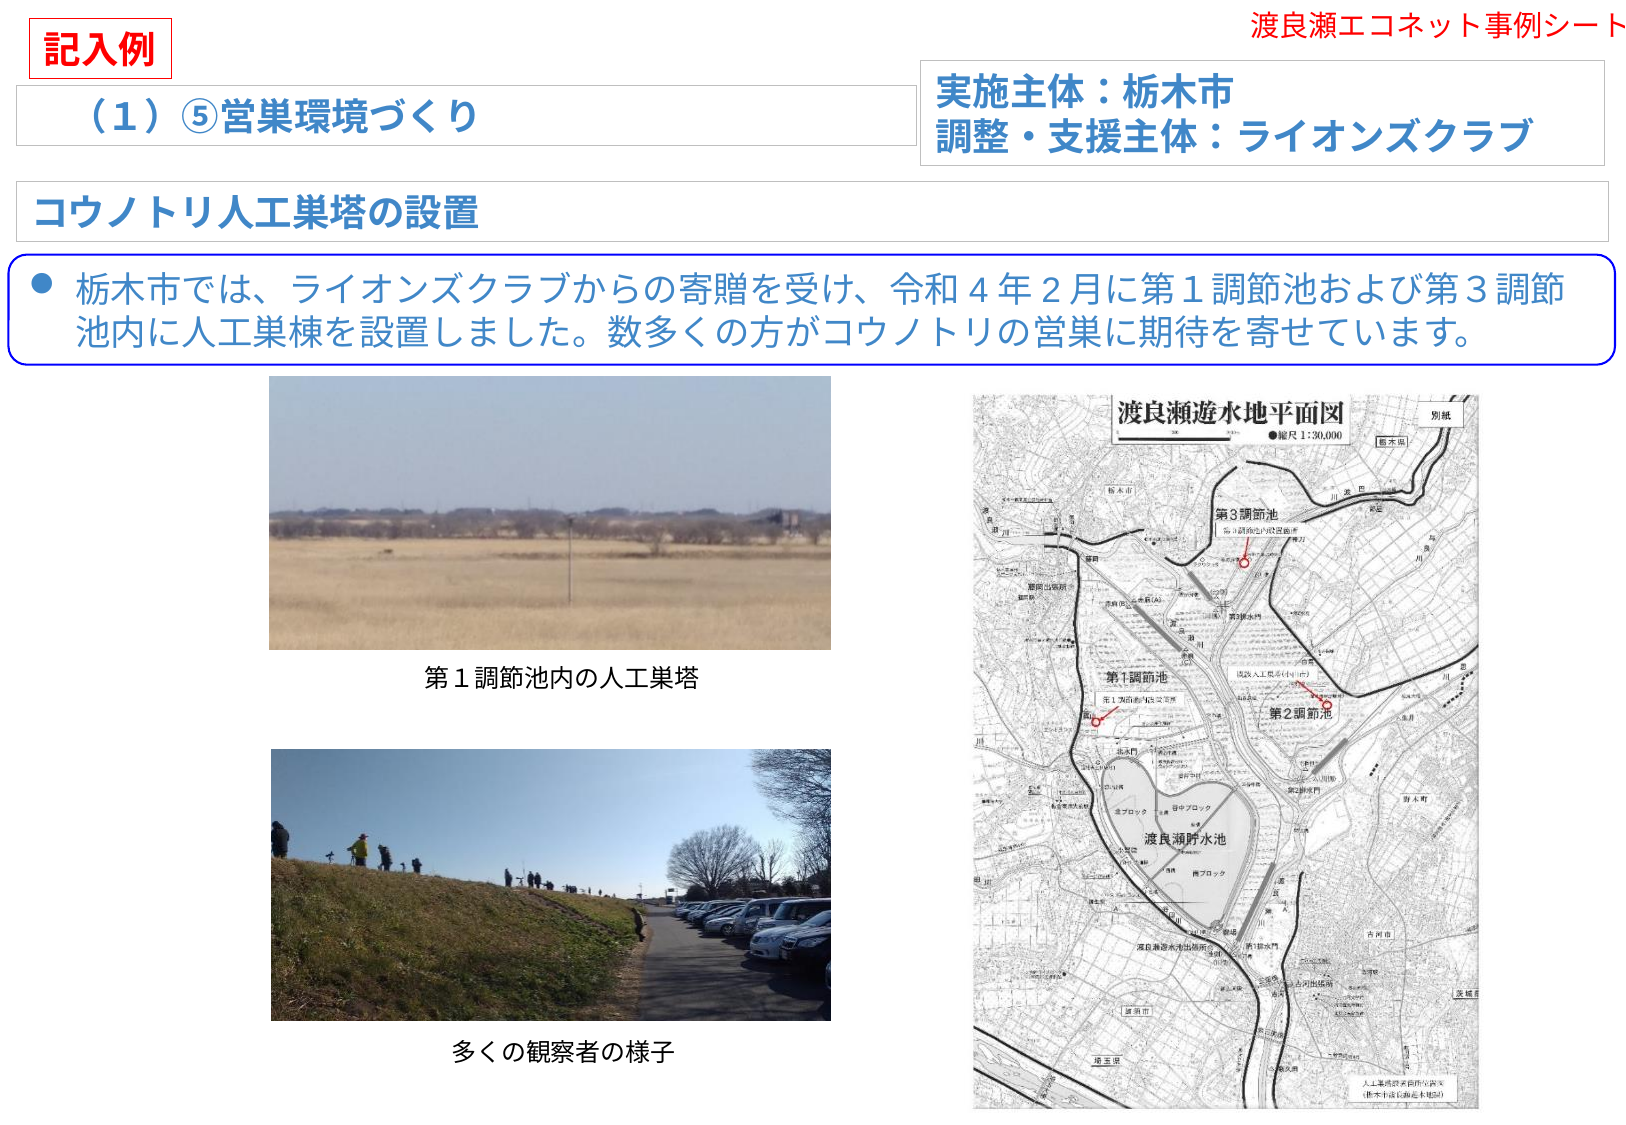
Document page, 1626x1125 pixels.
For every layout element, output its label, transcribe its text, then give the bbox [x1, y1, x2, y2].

picture [269, 376, 831, 650]
text_box 多くの観察者の様子 [436, 1029, 696, 1074]
text_box 第１調節池内の人工巣塔 [409, 655, 758, 700]
text_box 記入例 [29, 18, 172, 79]
picture [271, 749, 831, 1021]
picture [964, 385, 1488, 1125]
text_box 実施主体：栃木市 調整・支援主体：ライオンズクラブ [920, 60, 1605, 166]
text_box 栃木市では、ライオンズクラブからの寄贈を受け、令和4年2月に第１調節池および第３調節池内に人工巣棟を設置しました。数多くの方がコウノトリの営巣に期待を寄せています。 [7, 253, 1617, 366]
text_box コウノトリ人工巣塔の設置 [16, 181, 1609, 242]
text_box 渡良瀬エコネット事例シート [1235, 0, 1625, 50]
text_box （１）⑤営巣環境づくり [16, 85, 917, 146]
